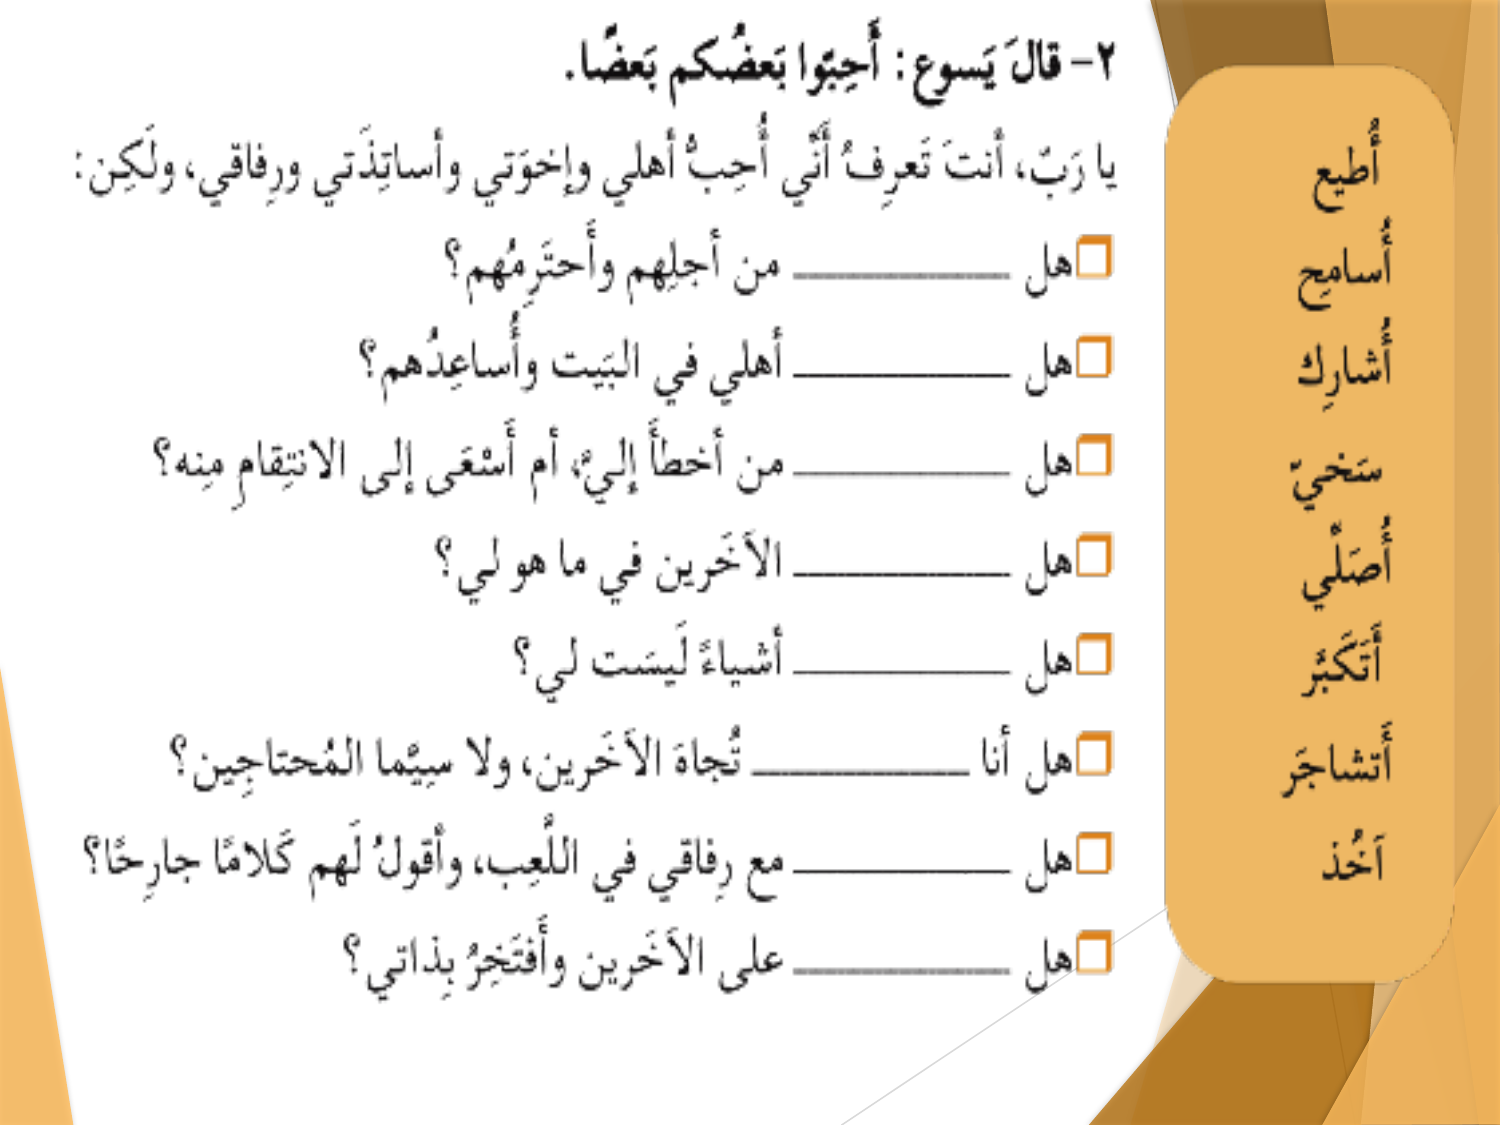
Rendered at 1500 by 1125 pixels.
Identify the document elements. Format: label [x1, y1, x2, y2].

list [0, 0, 1500, 1020]
